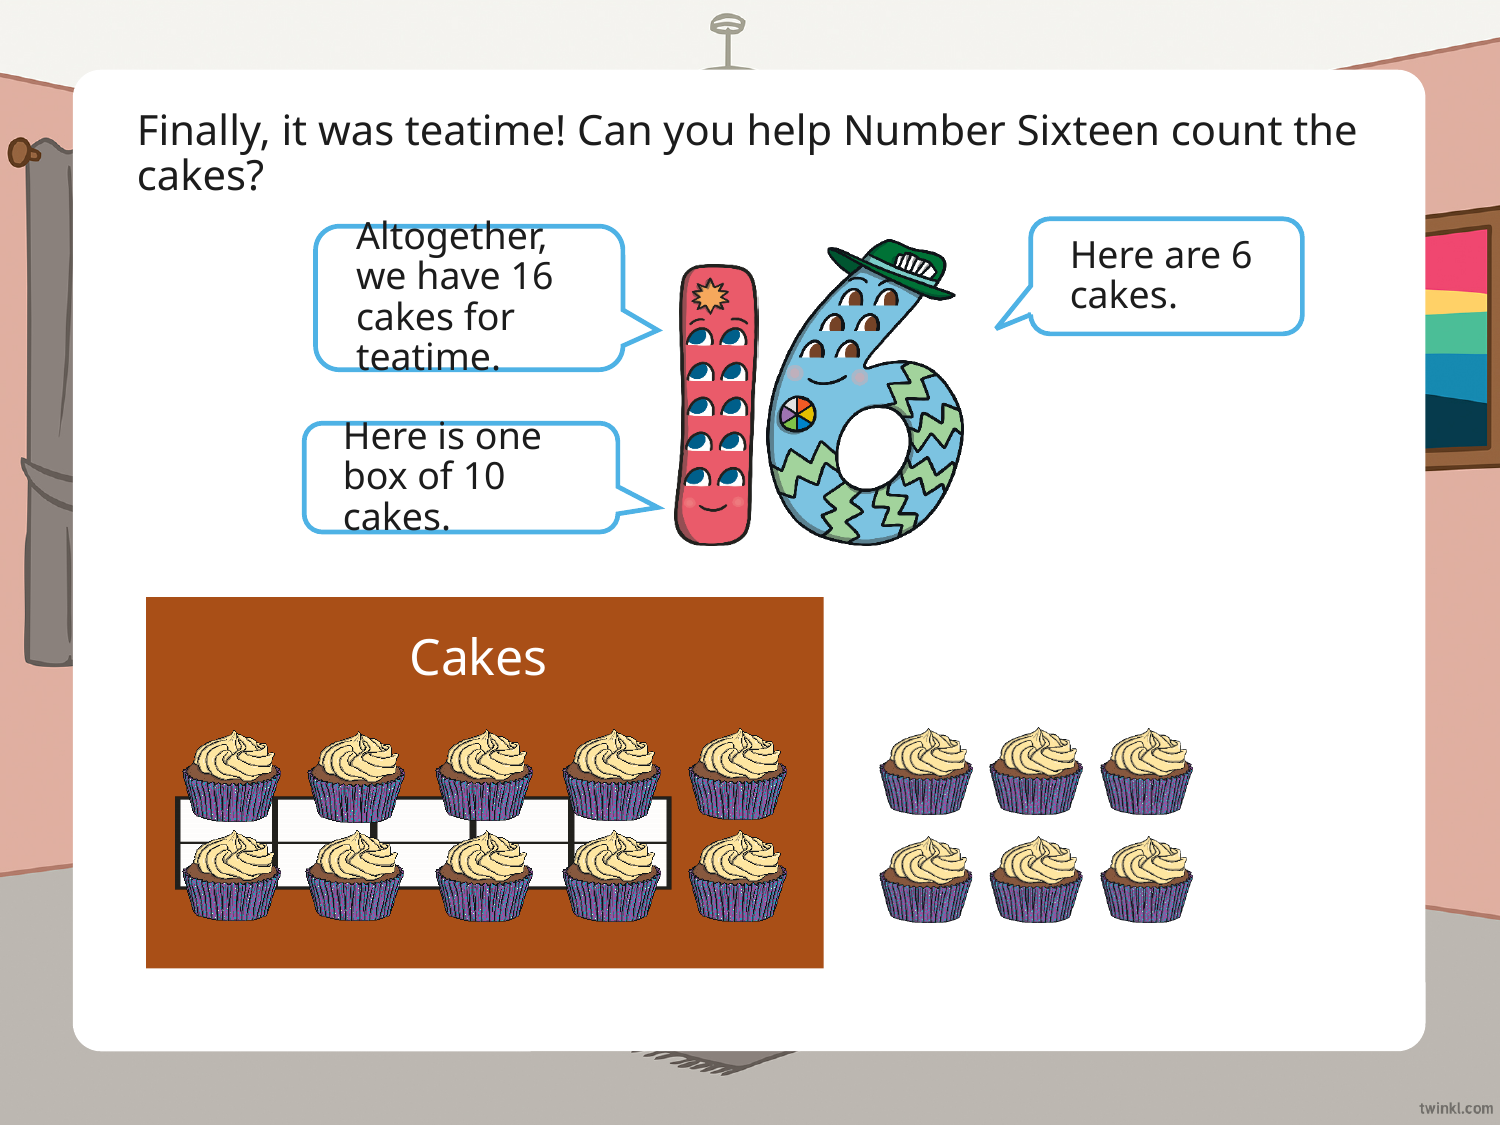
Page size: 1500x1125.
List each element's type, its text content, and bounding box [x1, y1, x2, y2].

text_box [146, 597, 824, 969]
title Finally, it was teatime! Can you help Number Sixteen count the cakes? [29, 31, 1466, 278]
text_box Here is one box of 10 cakes. [303, 422, 662, 534]
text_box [674, 239, 964, 546]
picture [0, 0, 1500, 1125]
text_box Here are 6 cakes. [995, 217, 1304, 335]
text_box Altogether, we have 16 cakes for teatime. [314, 225, 661, 371]
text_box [879, 721, 1193, 923]
